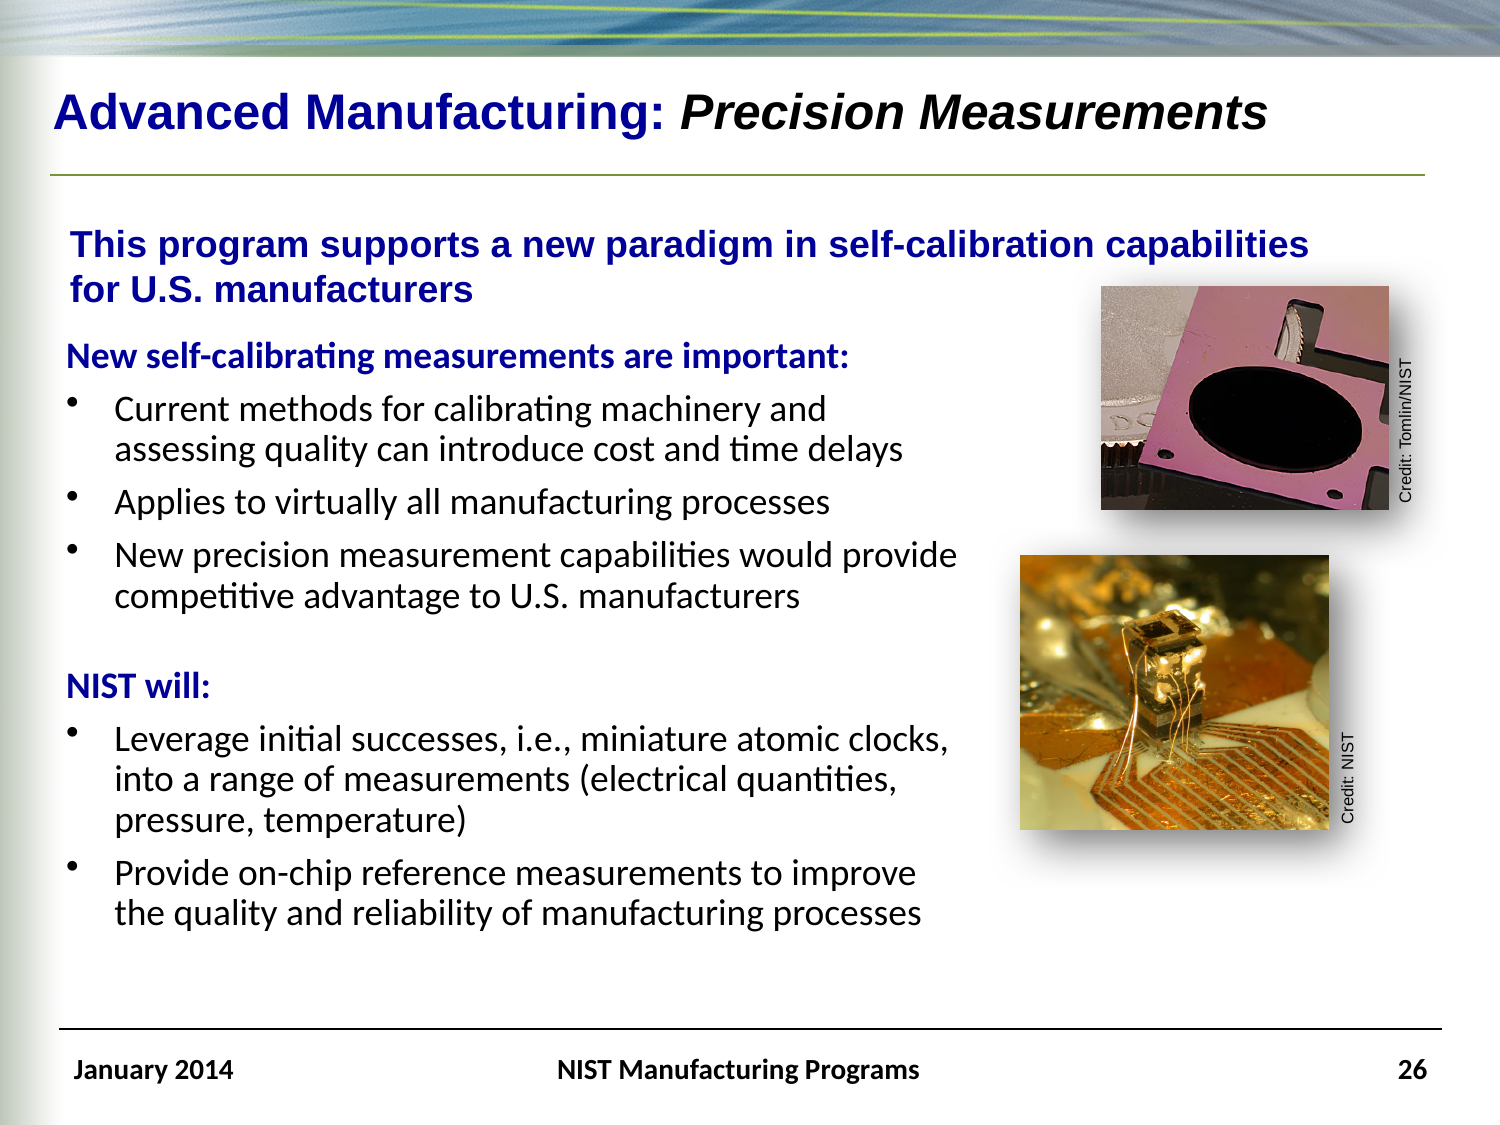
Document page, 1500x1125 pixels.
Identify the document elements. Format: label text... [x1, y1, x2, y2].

text_box This program supports a new paradigm in self-calibration capabilities for U.S. manufacturers [55, 213, 1356, 318]
title Advanced Manufacturing: Precision Measurements [37, 34, 1425, 190]
picture [0, 0, 1500, 1125]
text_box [1100, 286, 1412, 511]
text_box New self-calibrating measurements are important: Current methods for calibrating machinery and assessing quality can introduce cost and time delays Applies to virtually all manufacturing processes New precision measurement capabilities would provide competitive advantage to U.S. manufacturers NIST will: Leverage initial successes, i.e., miniature atomic clocks, into a range of measurements (electrical quantities, pressure, temperature) Provide on-chip reference measurements to improve the quality and reliability of manufacturing processes [51, 328, 986, 941]
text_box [1020, 555, 1356, 830]
